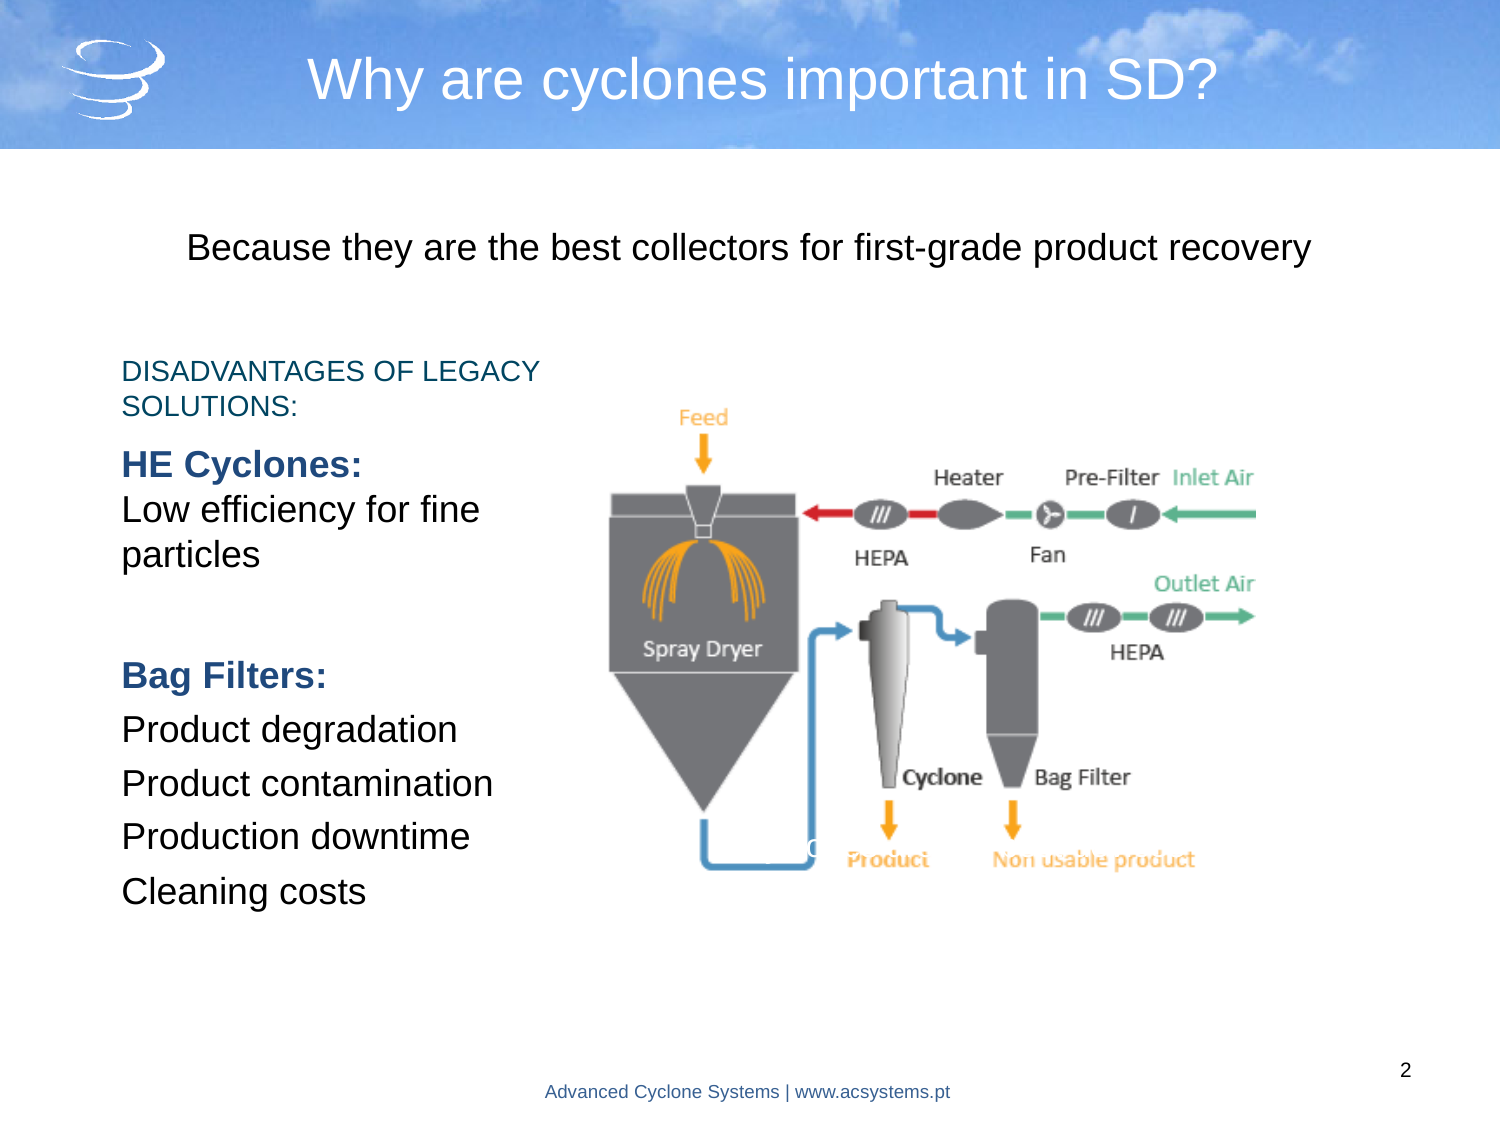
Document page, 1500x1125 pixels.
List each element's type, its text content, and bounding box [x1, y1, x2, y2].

text_box Because they are the best collectors for first-grade product recovery [171, 216, 1328, 276]
text_box HE Cyclones: Low efficiency for fine particles [106, 423, 572, 590]
text_box Cyclones are the best devices for high quality product recovery [663, 817, 1273, 917]
slide_number 2 [1074, 1042, 1425, 1103]
text_box Bag Filters: Product degradation Product contamination Production downtime Cleaning costs [106, 634, 552, 945]
picture [0, 0, 1500, 149]
title Why are cyclones important in SD? [147, 27, 1381, 125]
picture [608, 405, 1256, 876]
text_box DISADVANTAGES OF LEGACY SOLUTIONS: [106, 345, 633, 476]
